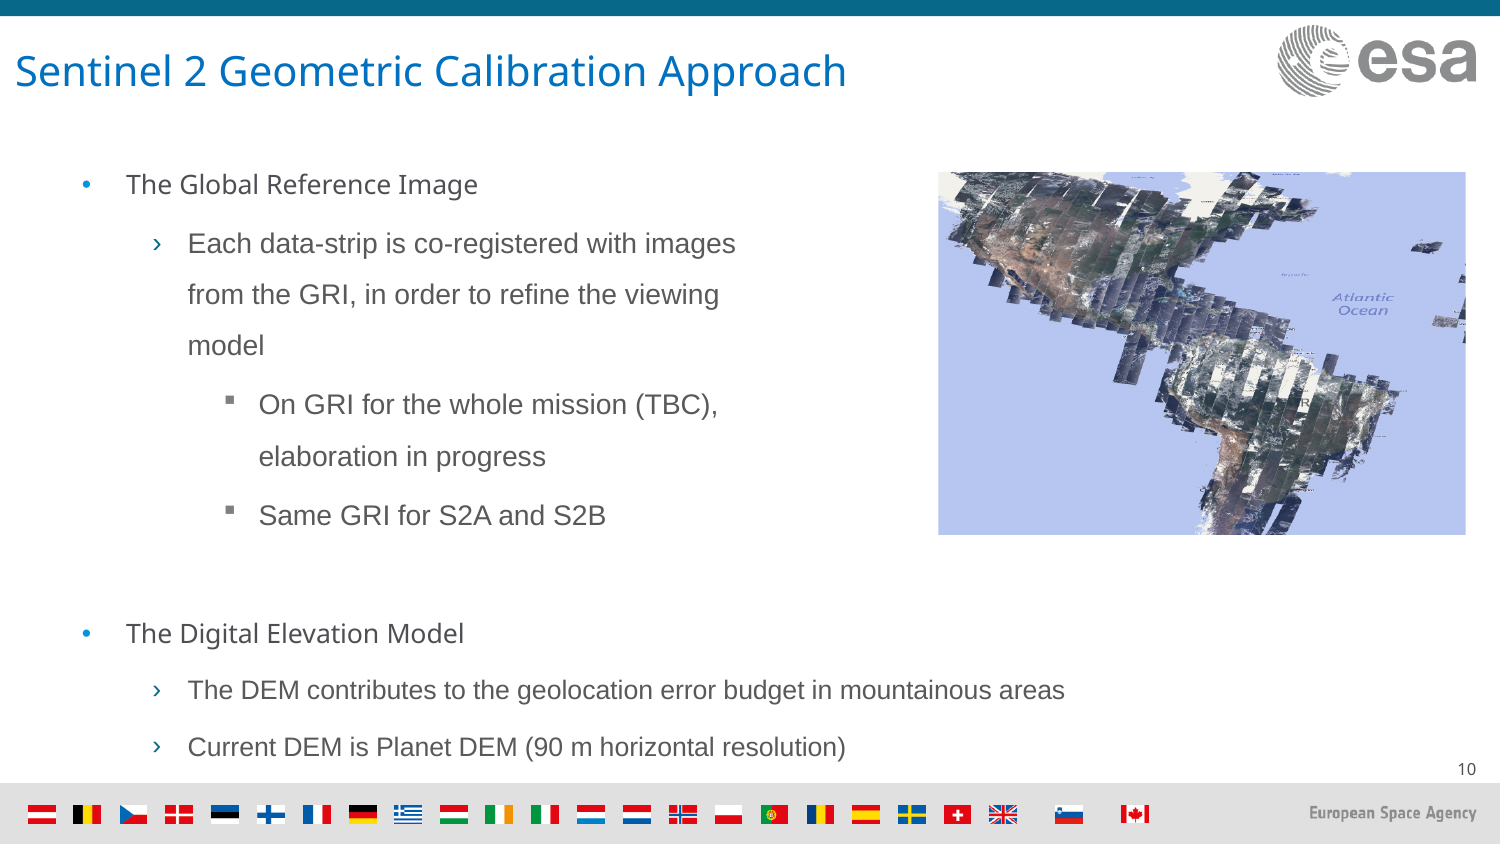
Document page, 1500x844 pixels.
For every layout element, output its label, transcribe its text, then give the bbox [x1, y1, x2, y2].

picture [0, 783, 1500, 844]
text_box The Global Reference Image Each data-strip is co-registered with images from the GRI, in order to refine the viewing model On GRI for the whole mission (TBC), elaboration in progress Same GRI for S2A and S2B The Digital Elevation Model The DEM contributes to the geolocation error budget in mountainous areas Current DEM is Planet DEM (90 m horizontal resolution) [69, 143, 1466, 771]
subtitle Sentinel 2 Geometric Calibration Approach [0, 27, 1254, 77]
picture [1277, 25, 1477, 109]
picture [938, 172, 1466, 535]
